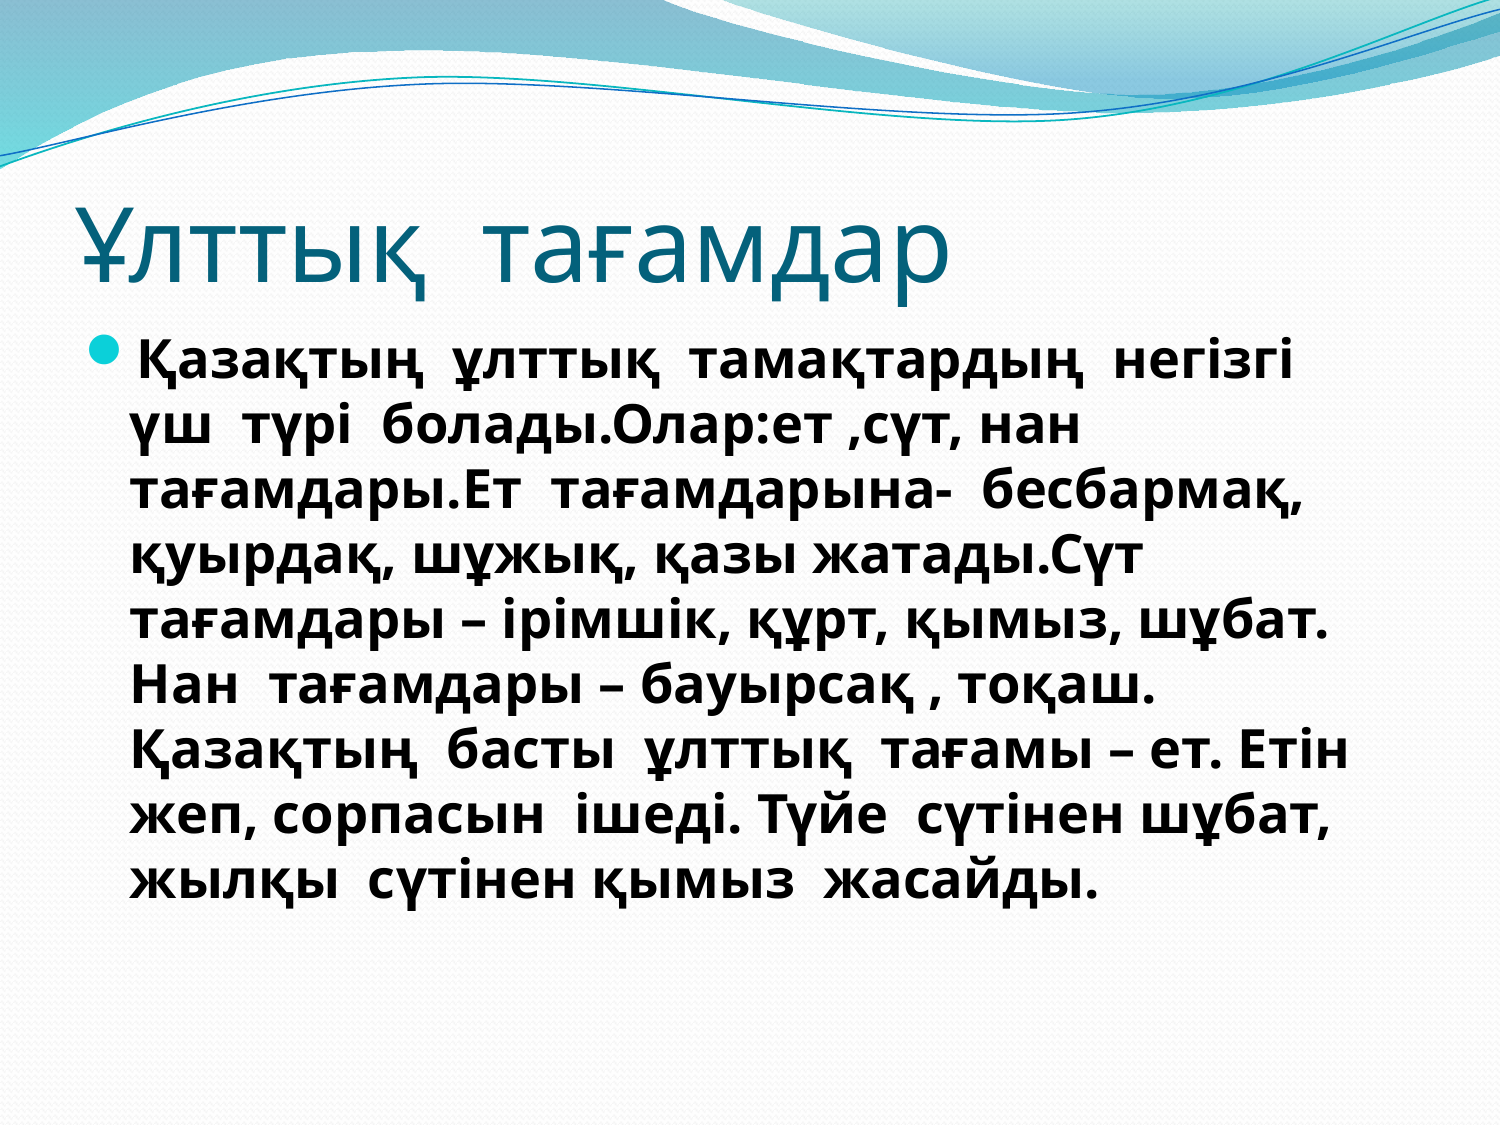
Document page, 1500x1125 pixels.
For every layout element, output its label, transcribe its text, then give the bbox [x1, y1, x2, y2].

title Ұлттық тағамдар [75, 115, 1425, 303]
list Қазақтың ұлттық тамақтардың негізгі үш түрі болады.Олар:ет ,сүт, нан тағамдары.Ет тағамдарына- бесбармақ, қуырдақ, шұжық, қазы жатады.Сүт тағамдары – ірімшік, құрт, қымыз, шұбат. Нан тағамдары – бауырсақ , тоқаш. Қазақтың басты ұлттық тағамы – ет. Етін жеп, сорпасын ішеді. Түйе сүтінен шұбат, жылқы сүтінен қымыз жасайды. [70, 316, 1421, 1037]
